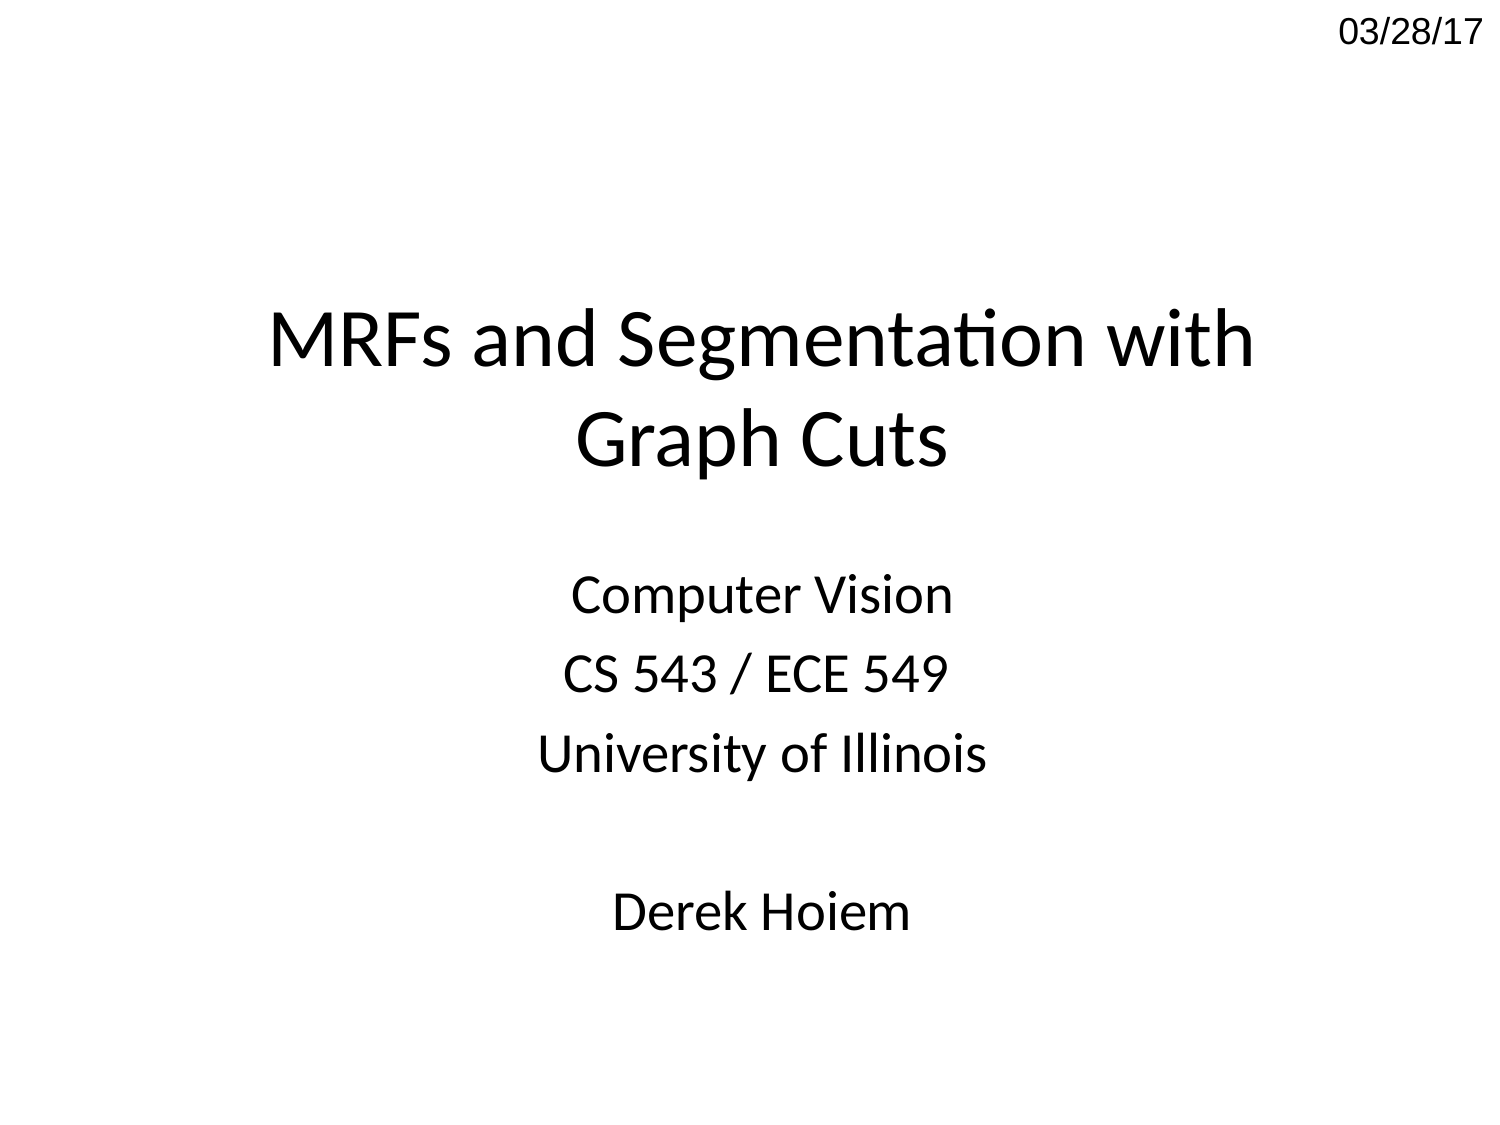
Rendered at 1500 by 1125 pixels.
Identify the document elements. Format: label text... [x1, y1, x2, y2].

text_box 03/28/17 [1323, 0, 1499, 60]
title MRFs and Segmentation with Graph Cuts [187, 262, 1338, 504]
subtitle Computer Vision CS 543 / ECE 549 University of Illinois Derek Hoiem [237, 549, 1288, 951]
